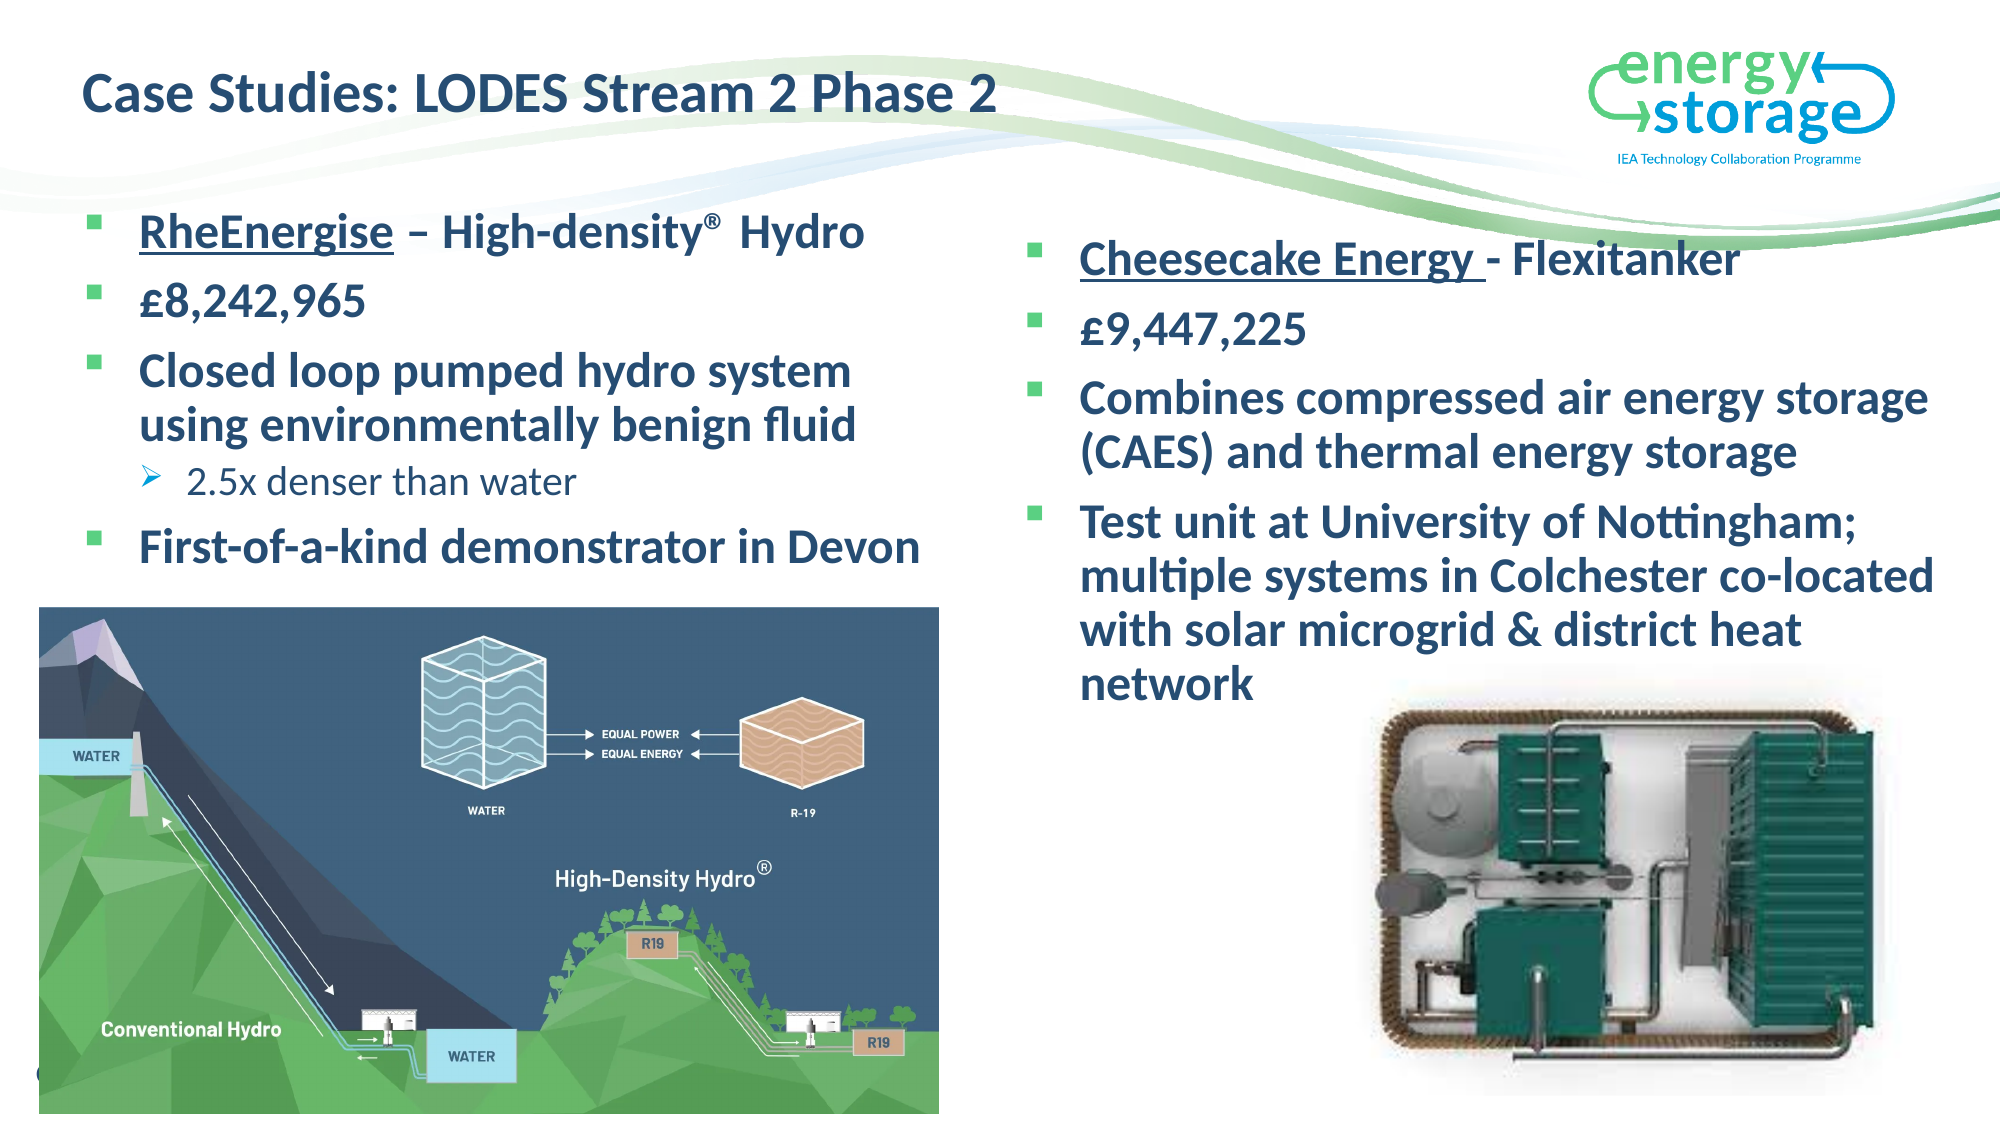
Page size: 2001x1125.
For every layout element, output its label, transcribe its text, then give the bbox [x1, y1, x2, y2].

list Case Studies: LODES Stream 2 Phase 2 [68, 55, 1484, 167]
picture [0, 22, 2000, 257]
picture [39, 607, 939, 1114]
text_box Cheesecake Energy - Flexitanker £9,447,225 Combines compressed air energy storage (CAES) and thermal energy storage Test unit at University of Nottingham; multiple systems in Colchester co-located with solar microgrid & district heat network [1008, 225, 1971, 1019]
list RheEnergise – High-density® Hydro £8,242,965 Closed loop pumped hydro system using environmentally benign fluid 2.5x denser than water First-of-a-kind demonstrator in Devon [68, 197, 982, 992]
picture [1296, 552, 1945, 1125]
